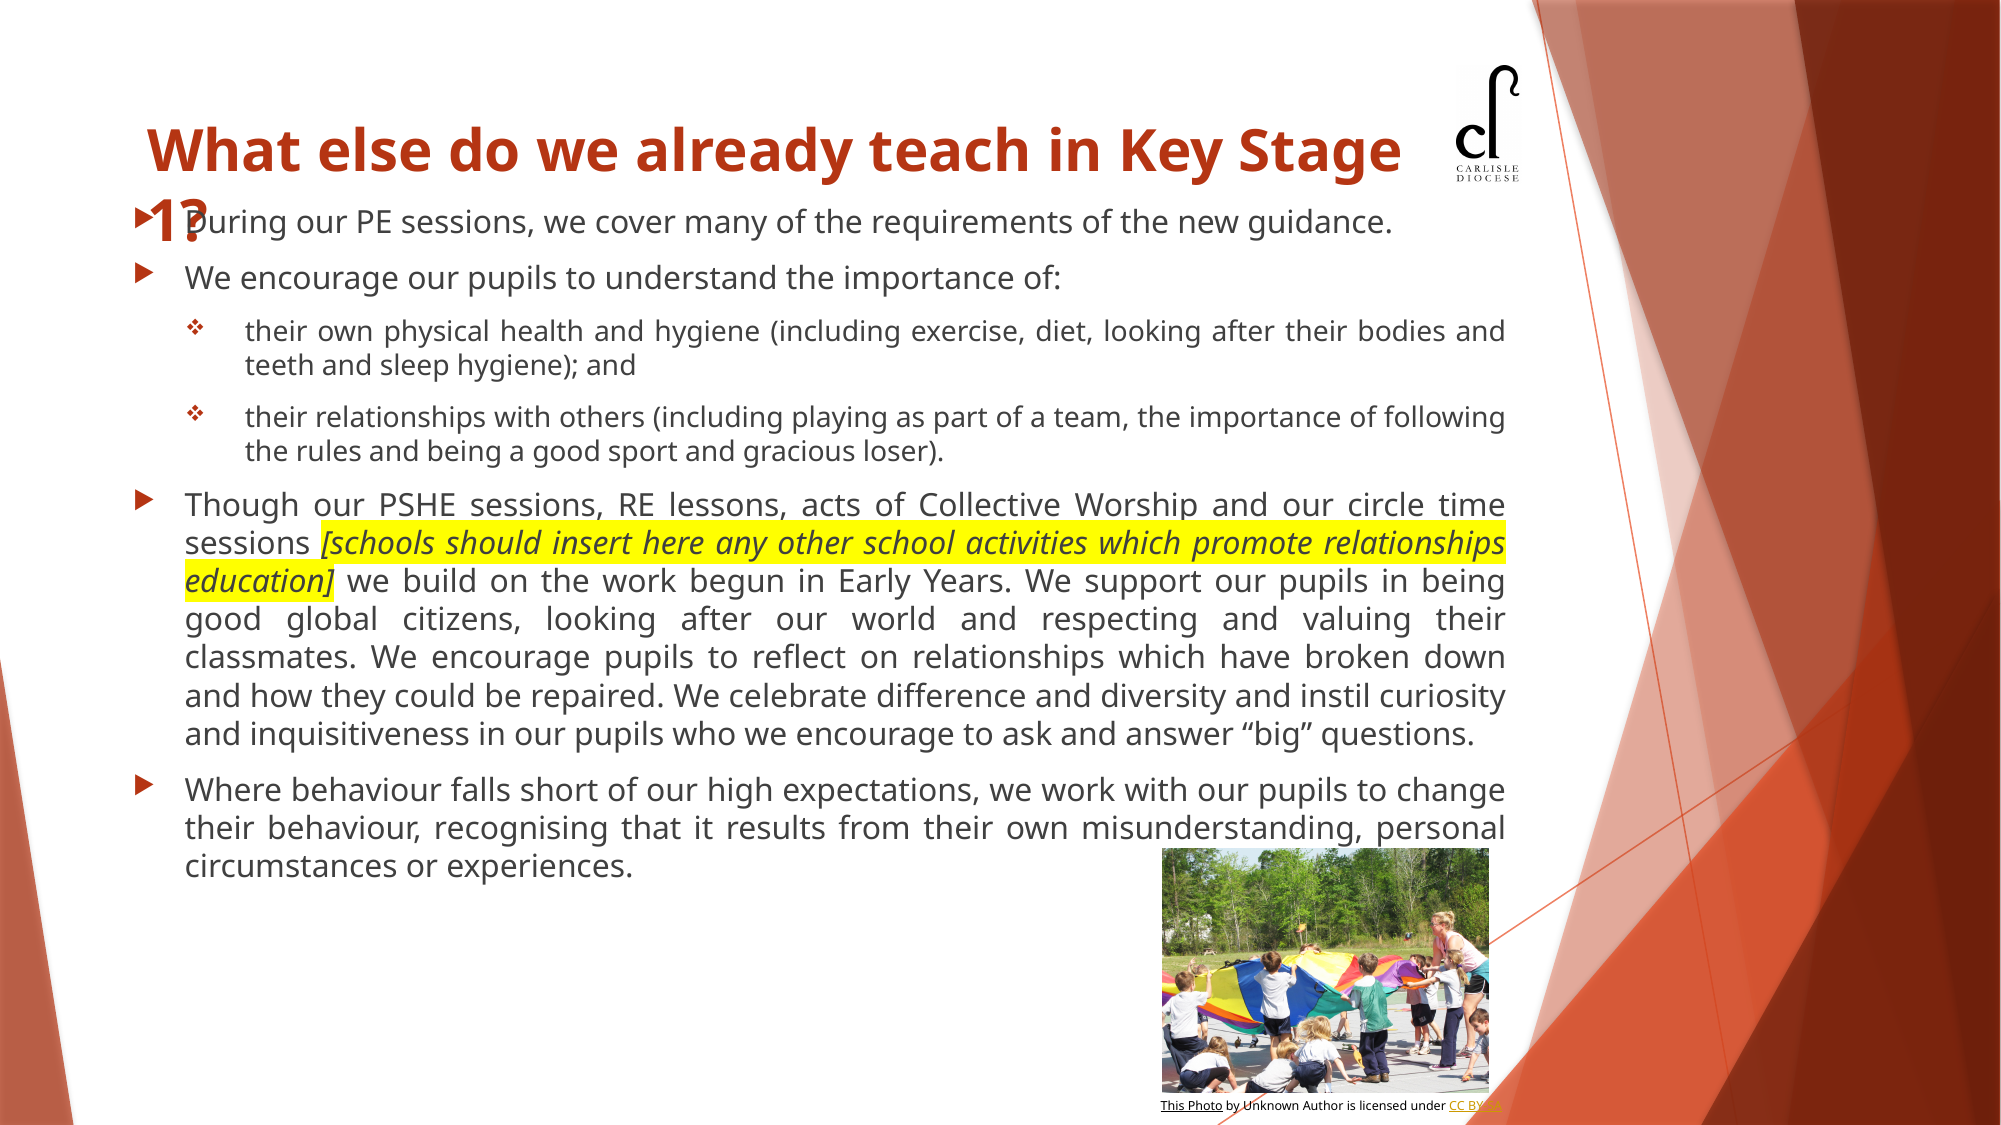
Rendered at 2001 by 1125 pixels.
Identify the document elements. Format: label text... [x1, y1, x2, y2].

title What else do we already teach in Key Stage 1? [132, 105, 1453, 190]
list During our PE sessions, we cover many of the requirements of the new guidance. We encourage our pupils to understand the importance of: their own physical health and hygiene (including exercise, diet, looking after their bodies and teeth and sleep hygiene); and their relationships with others (including playing as part of a team, the importance of following the rules and being a good sport and gracious loser). Though our PSHE sessions, RE lessons, acts of Collective Worship and our circle time sessions [schools should insert here any other school activities which promote relationships education] we build on the work begun in Early Years. We support our pupils in being good global citizens, looking after our world and respecting and valuing their classmates. We encourage pupils to reflect on relationships which have broken down and how they could be repaired. We celebrate difference and diversity and instil curiosity and inquisitiveness in our pupils who we encourage to ask and answer “big” questions. Where behaviour falls short of our high expectations, we work with our pupils to change their behaviour, recognising that it results from their own misunderstanding, personal circumstances or experiences. [117, 194, 1522, 931]
text_box This Photo by Unknown Author is licensed under CC BY-SA [1145, 1090, 1522, 1122]
picture [1455, 65, 1522, 185]
picture [1161, 847, 1490, 1094]
